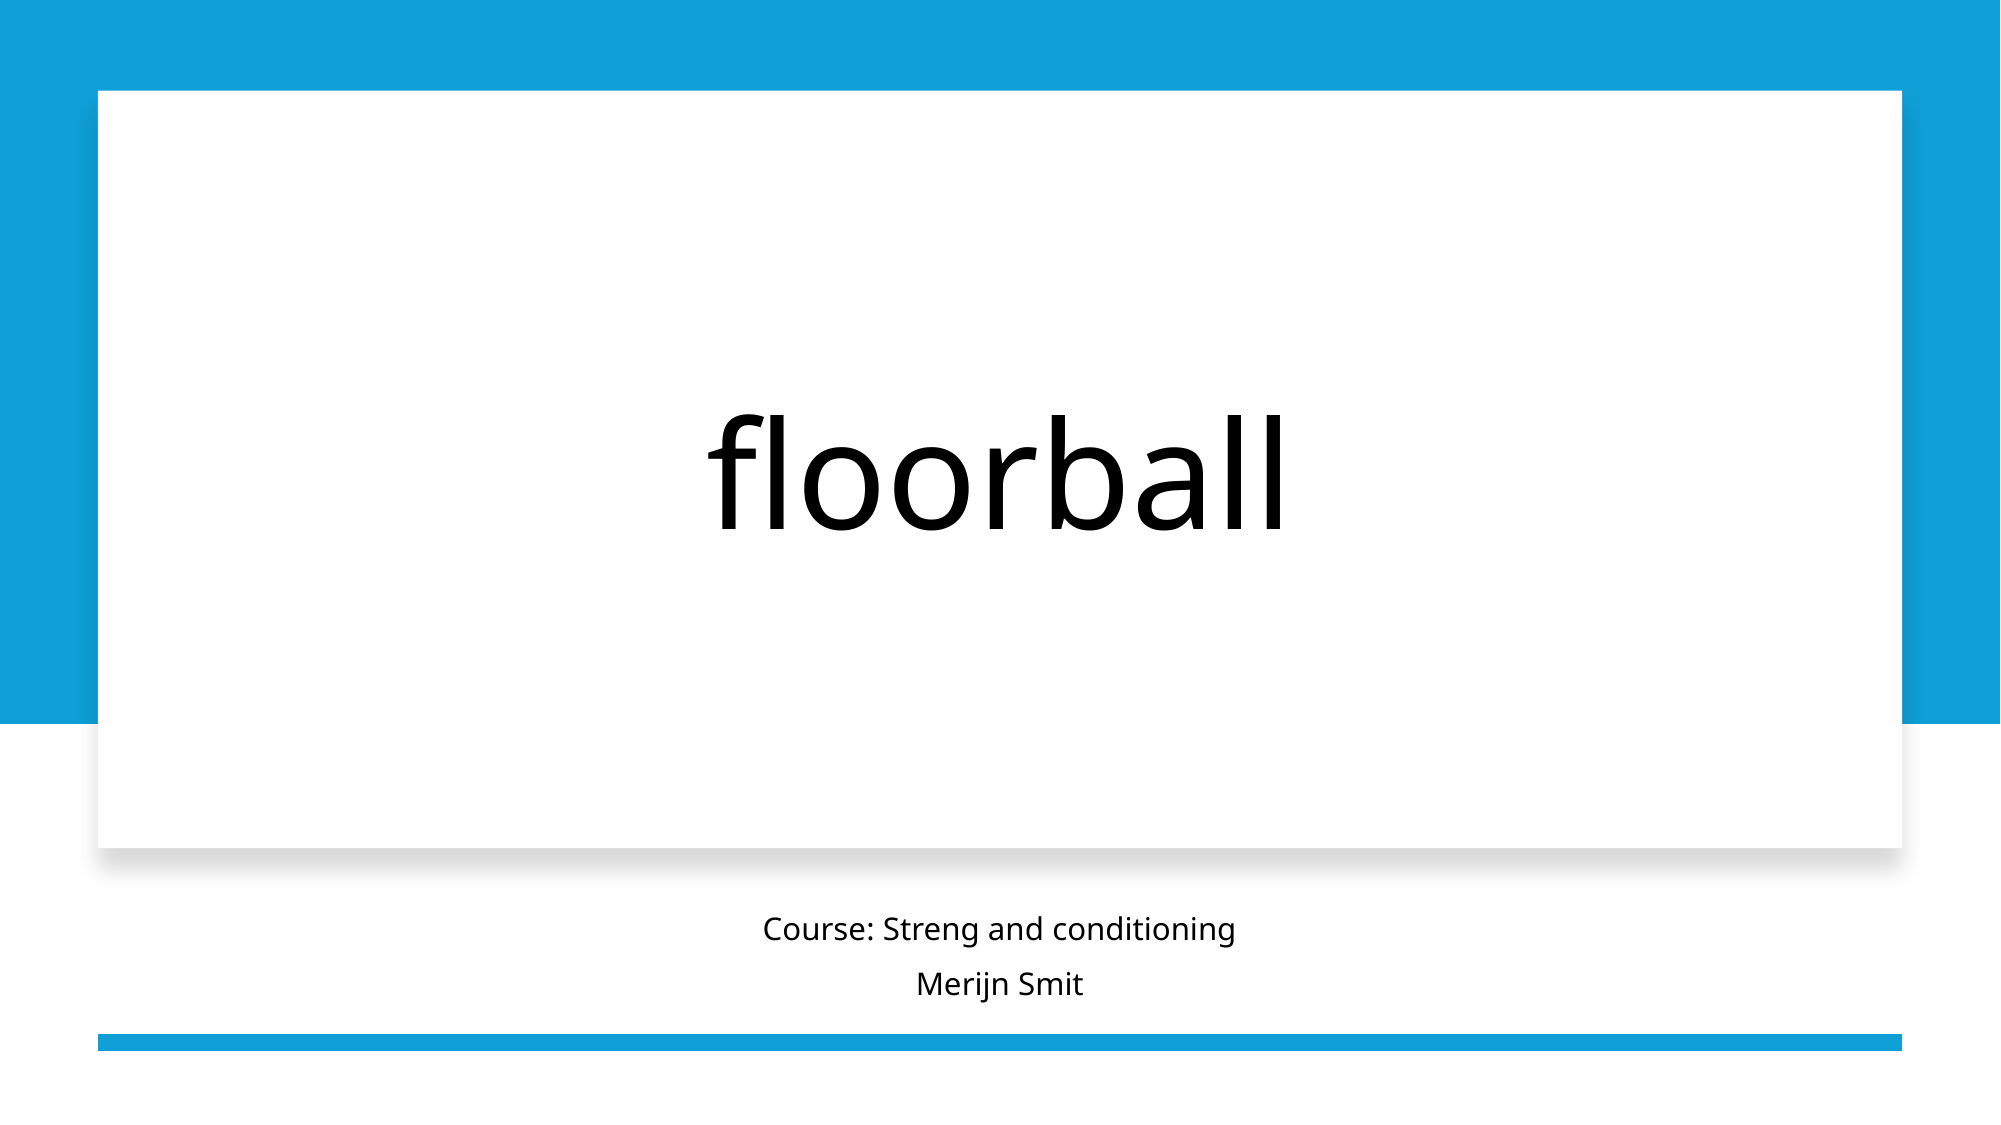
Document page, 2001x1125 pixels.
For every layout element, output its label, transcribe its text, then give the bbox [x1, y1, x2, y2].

subtitle Course: Streng and conditioning Merijn Smit [249, 904, 1750, 1012]
text_box [96, 89, 1904, 850]
text_box [0, 0, 2000, 725]
title floorball [249, 212, 1750, 750]
text_box [0, 725, 2000, 1125]
